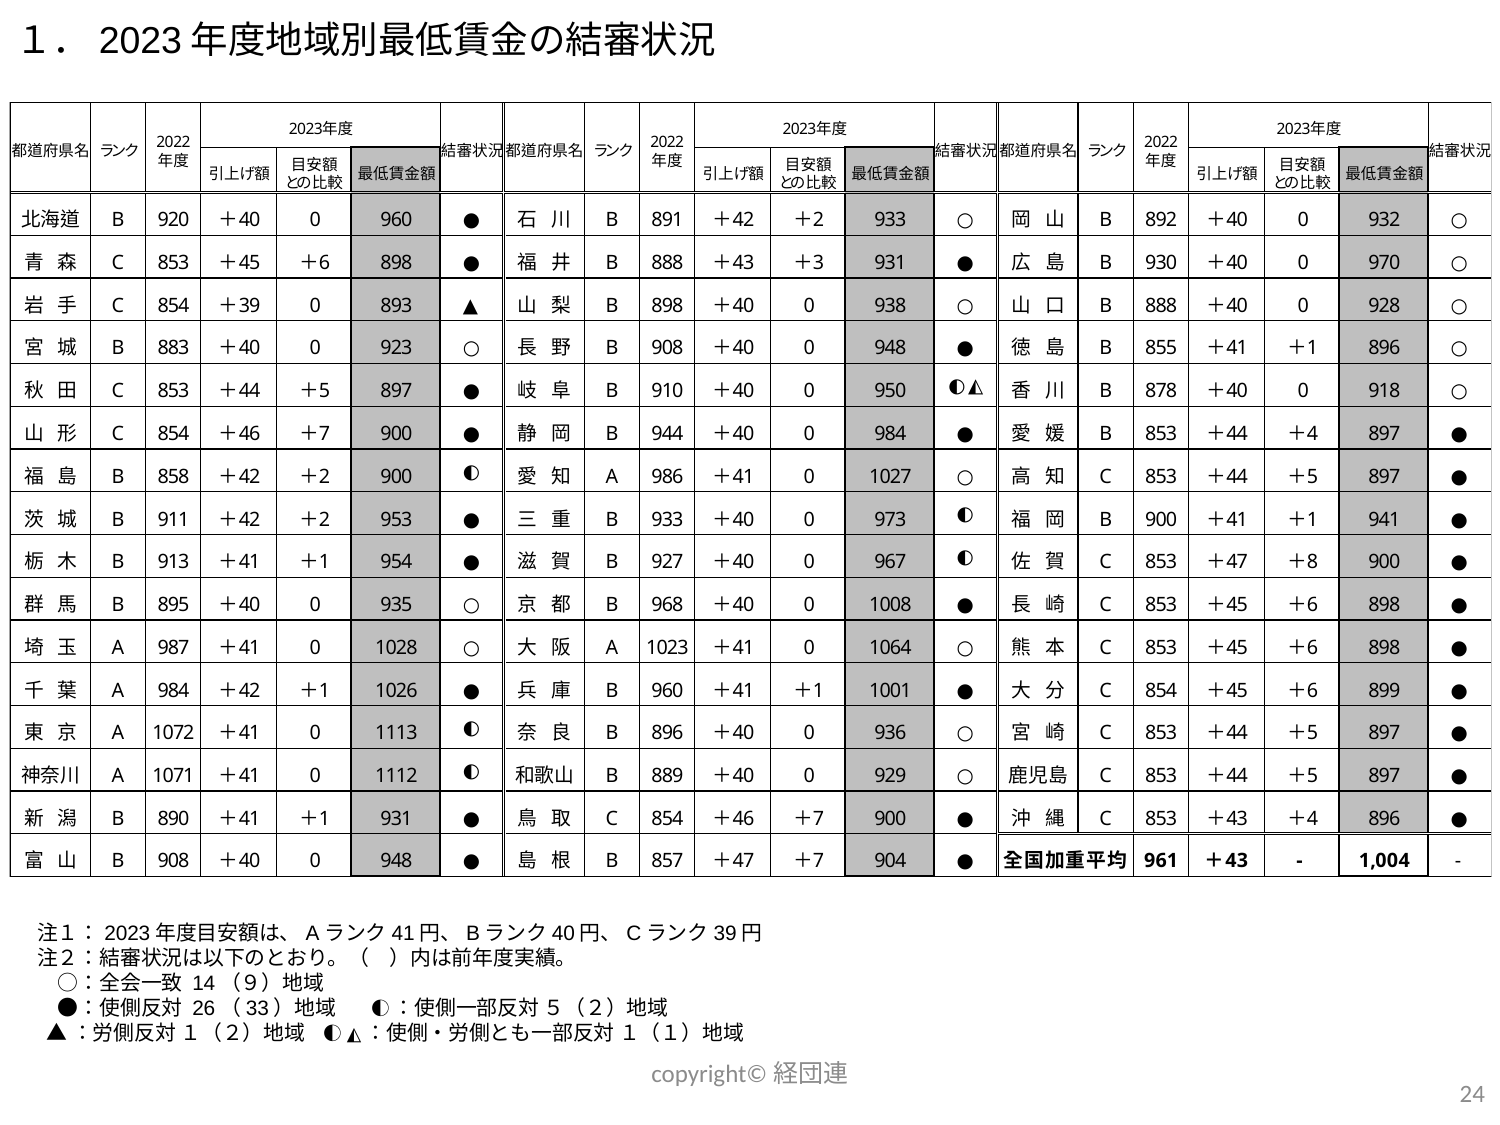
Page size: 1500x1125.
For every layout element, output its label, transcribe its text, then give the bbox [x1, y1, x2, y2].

picture [9, 102, 1493, 878]
slide_number 23 [1162, 1062, 1500, 1123]
text_box 注１：2023年度目安額は、Aランク41円、Bランク40円、Cランク39円 注２：結審状況は以下のとおり。（ ）内は前年度実績。 ○：全会一致 14（９）地域 ●：使側反対 26（33）地域 ◐ ：使側一部反対 ５（２）地域 ▲：労側反対 １（２）地域 ◐ ◭ ：使側・労側とも一部反対 １（１）地域 [22, 912, 1500, 1053]
footer copyright©経団連 [496, 1053, 1004, 1103]
text_box １．2023年度地域別最低賃金の結審状況 [0, 0, 1500, 77]
